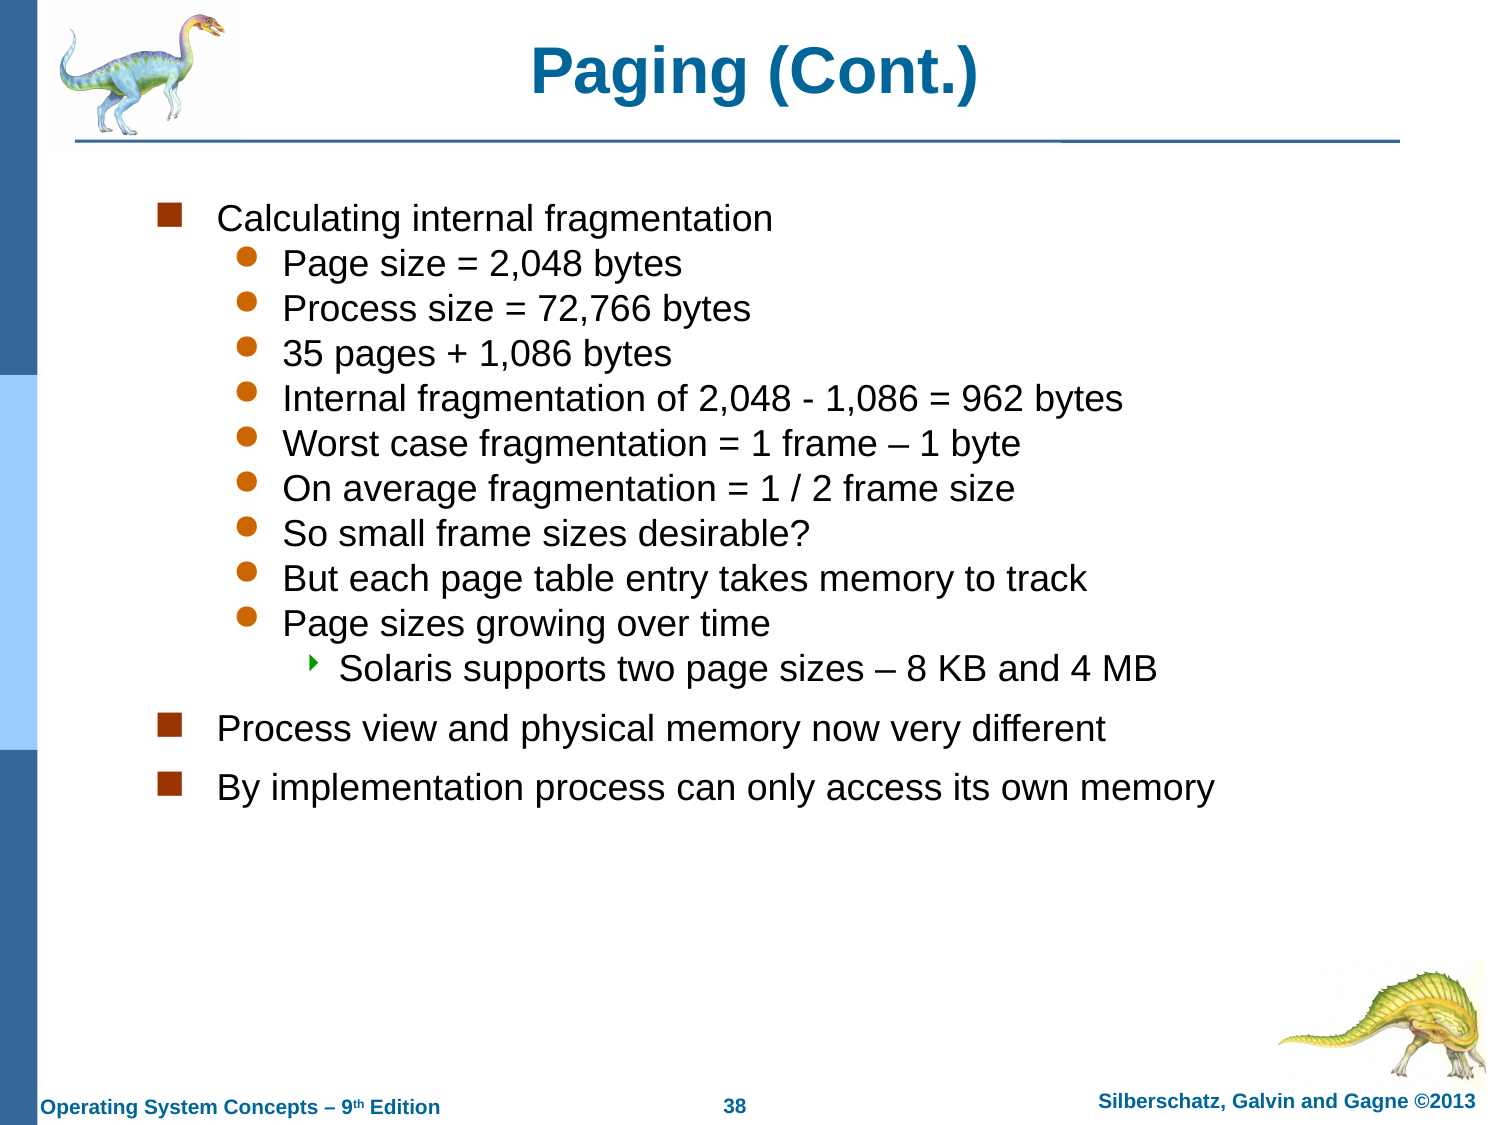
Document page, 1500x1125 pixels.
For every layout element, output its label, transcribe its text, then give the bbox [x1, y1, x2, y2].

list Calculating internal fragmentation Page size = 2,048 bytes Process size = 72,766 bytes 35 pages + 1,086 bytes Internal fragmentation of 2,048 - 1,086 = 962 bytes Worst case fragmentation = 1 frame – 1 byte On average fragmentation = 1 / 2 frame size So small frame sizes desirable? But each page table entry takes memory to track Page sizes growing over time Solaris supports two page sizes – 8 KB and 4 MB Process view and physical memory now very different By implementation process can only access its own memory [152, 186, 1500, 979]
picture [46, 0, 243, 149]
picture [1275, 979, 1486, 1090]
slide_number 38 [714, 1084, 756, 1125]
title Paging (Cont.) [79, 19, 1431, 115]
